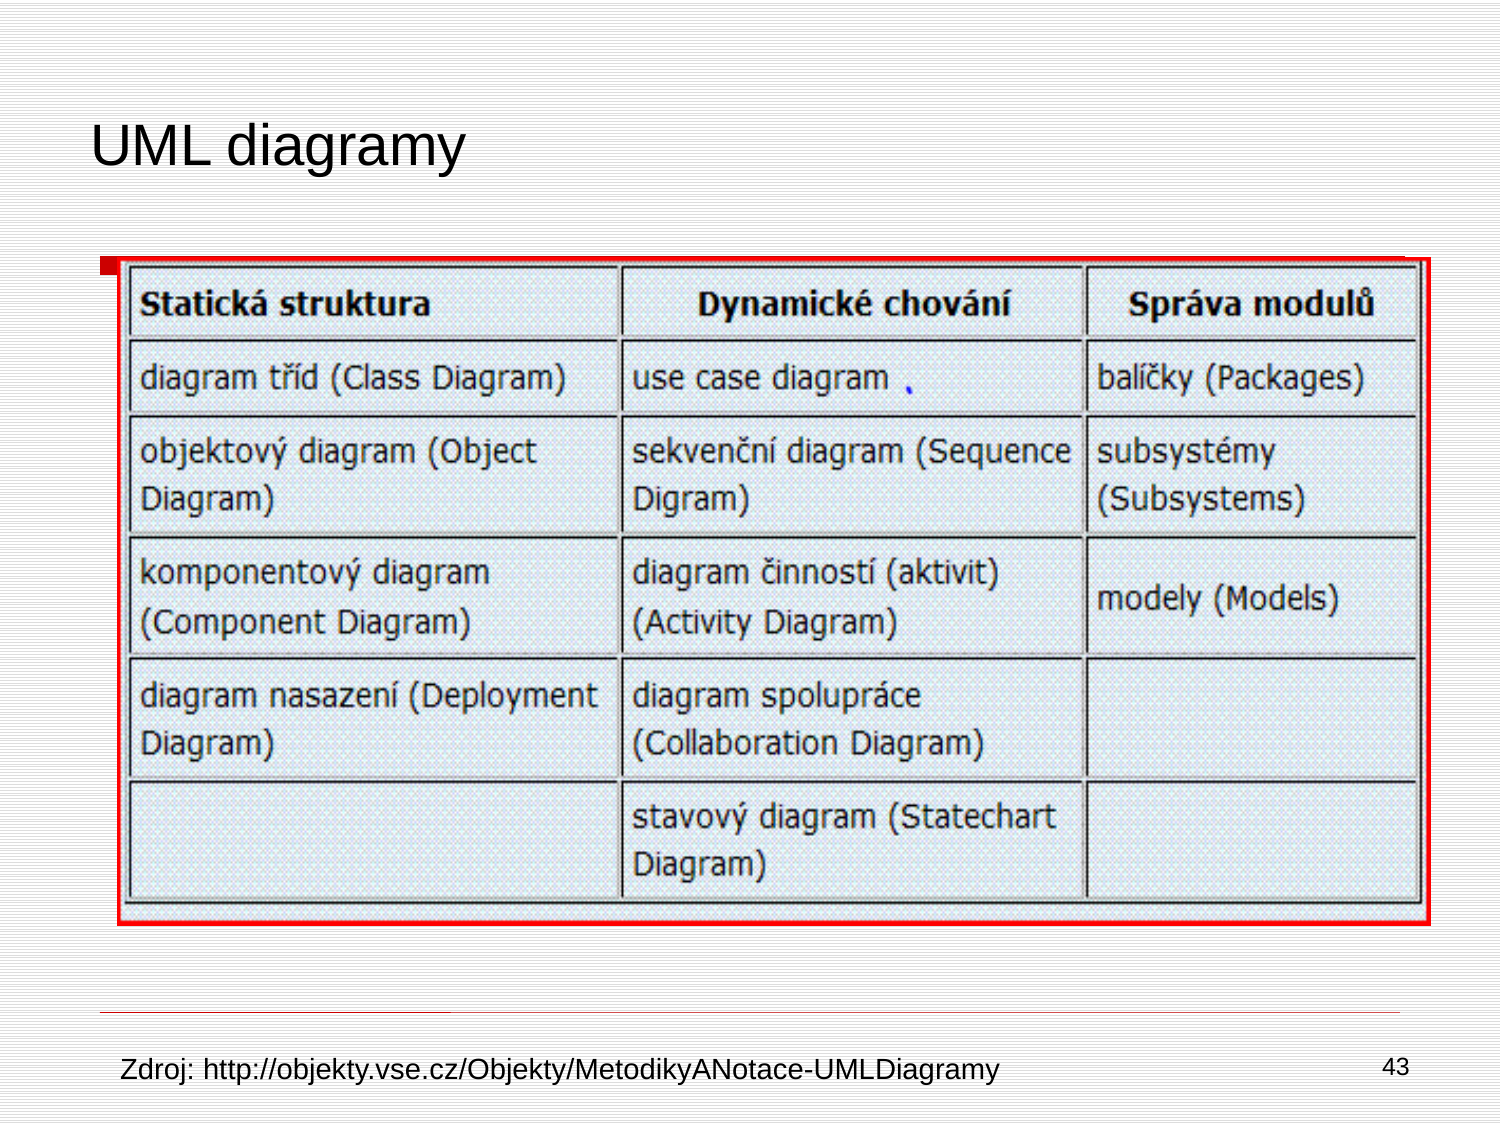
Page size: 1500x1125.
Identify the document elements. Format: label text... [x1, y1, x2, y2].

list [64, 160, 1424, 953]
text_box Zdroj: http://objekty.vse.cz/Objekty/MetodikyANotace-UMLDiagramy [105, 1042, 1395, 1093]
title UML diagramy [74, 44, 1426, 185]
picture [116, 257, 1431, 927]
slide_number 43 [1074, 1042, 1426, 1103]
